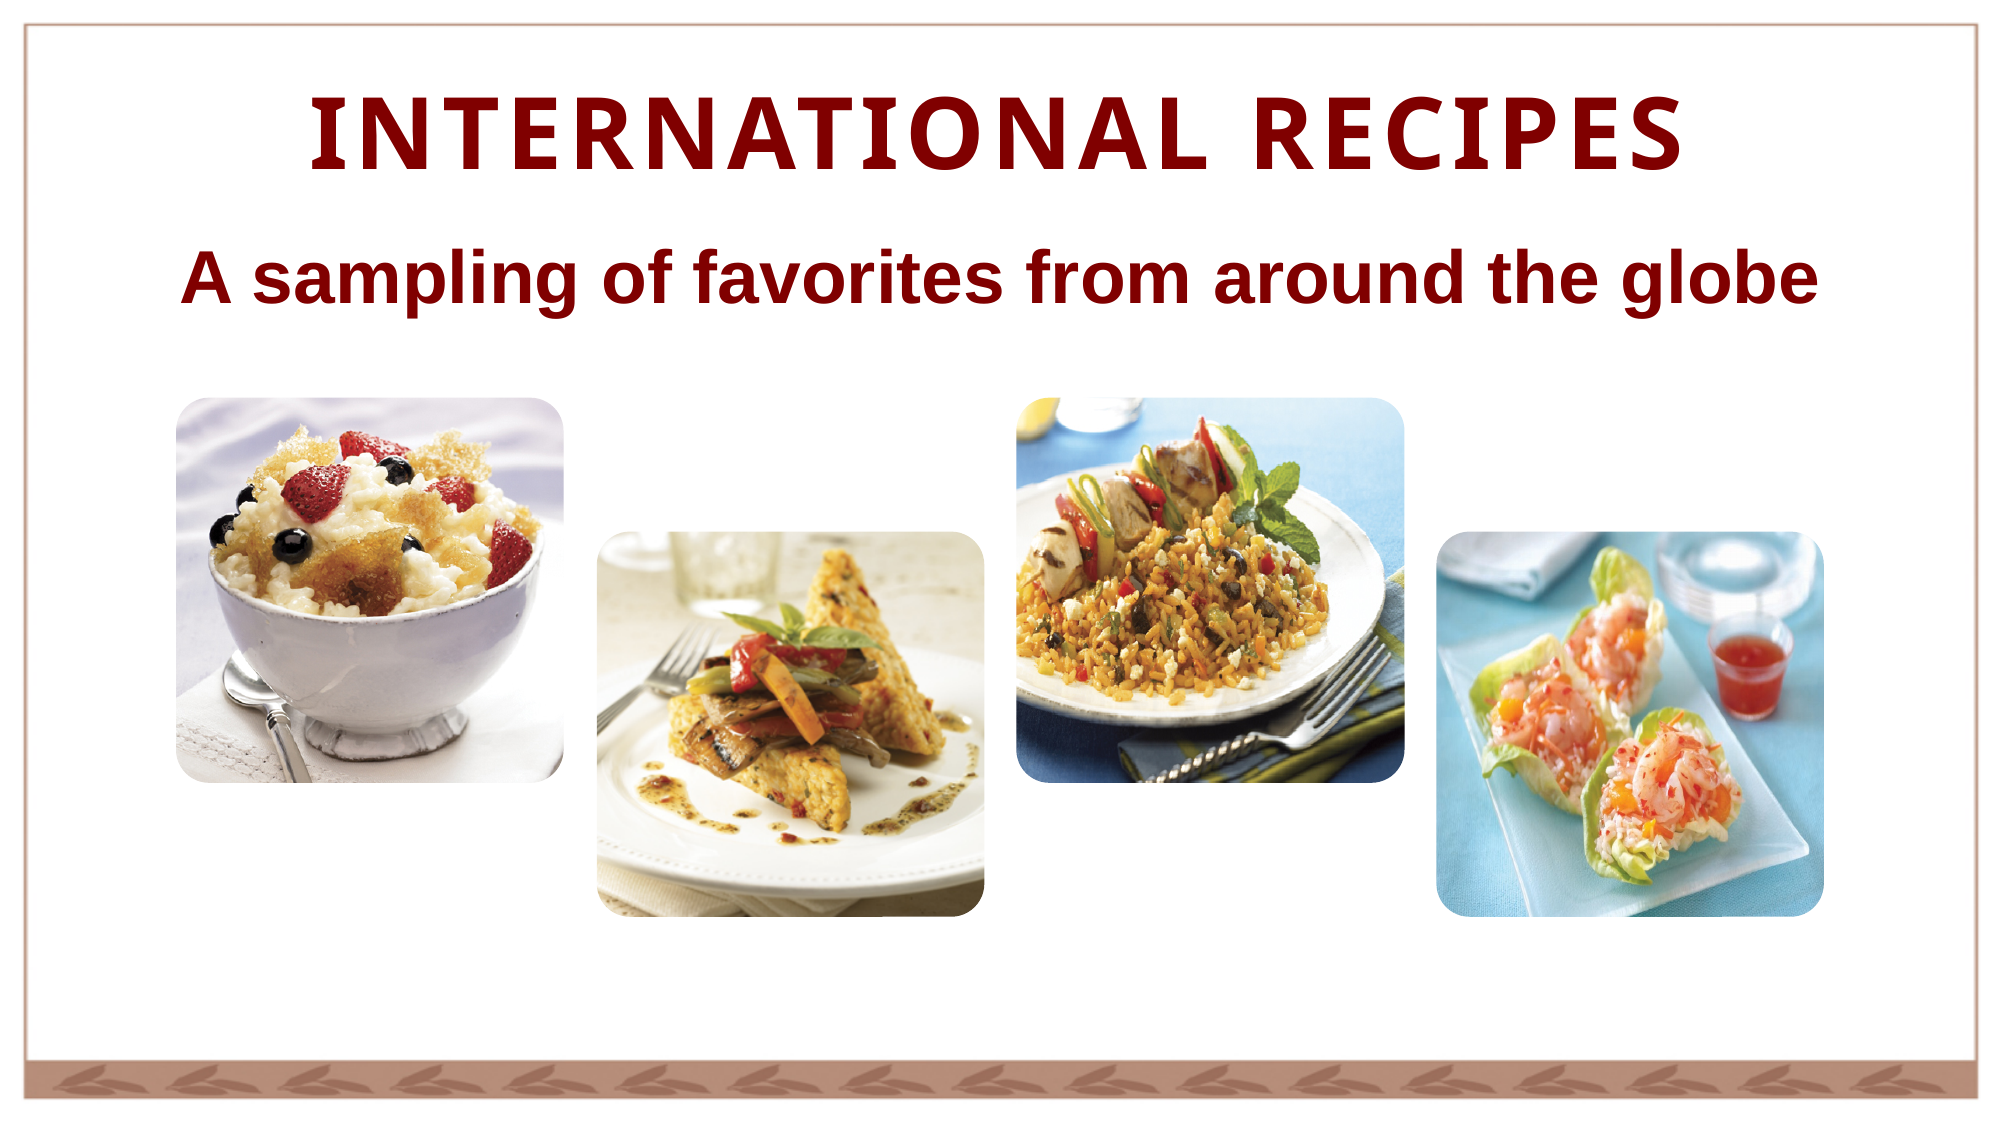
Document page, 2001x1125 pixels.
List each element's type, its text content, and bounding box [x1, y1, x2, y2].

text_box INTERNATIONAL RECIPES A sampling of favorites from around the globe [30, 84, 1972, 319]
picture [11, 11, 1991, 1114]
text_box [176, 397, 1824, 917]
